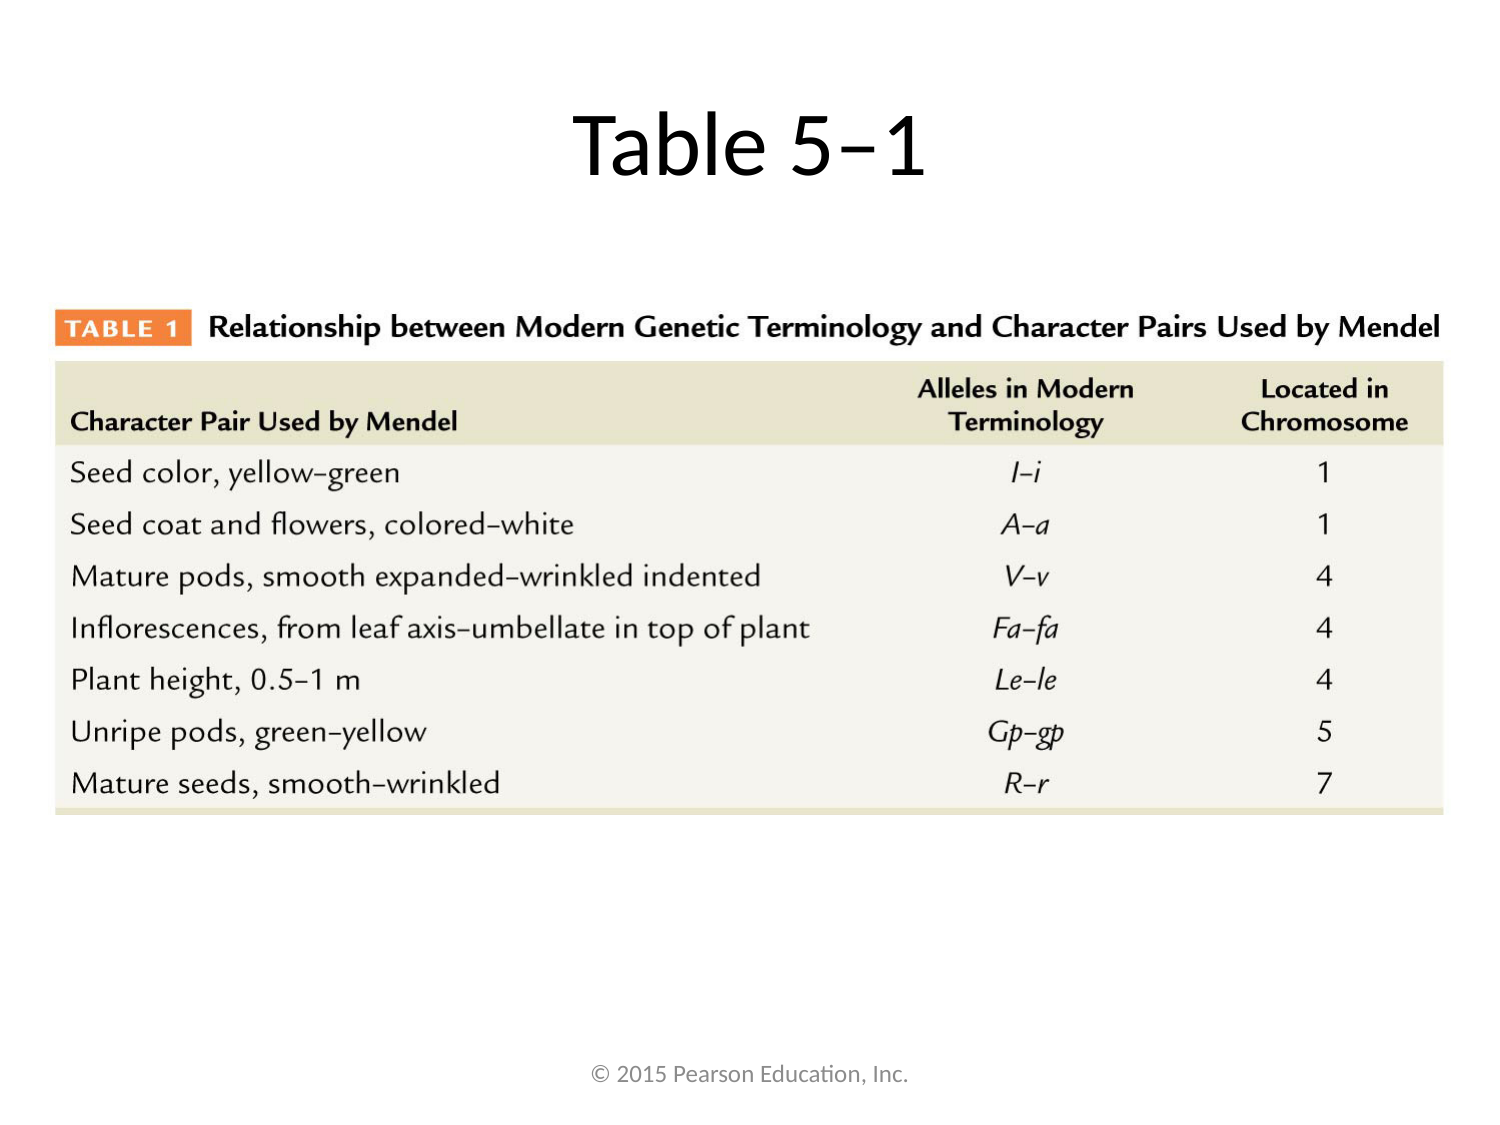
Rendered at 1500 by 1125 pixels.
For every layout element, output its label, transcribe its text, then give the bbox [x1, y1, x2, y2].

footer © 2015 Pearson Education, Inc. [512, 1042, 988, 1103]
picture [48, 302, 1452, 823]
title Table 5–1 [75, 45, 1425, 233]
